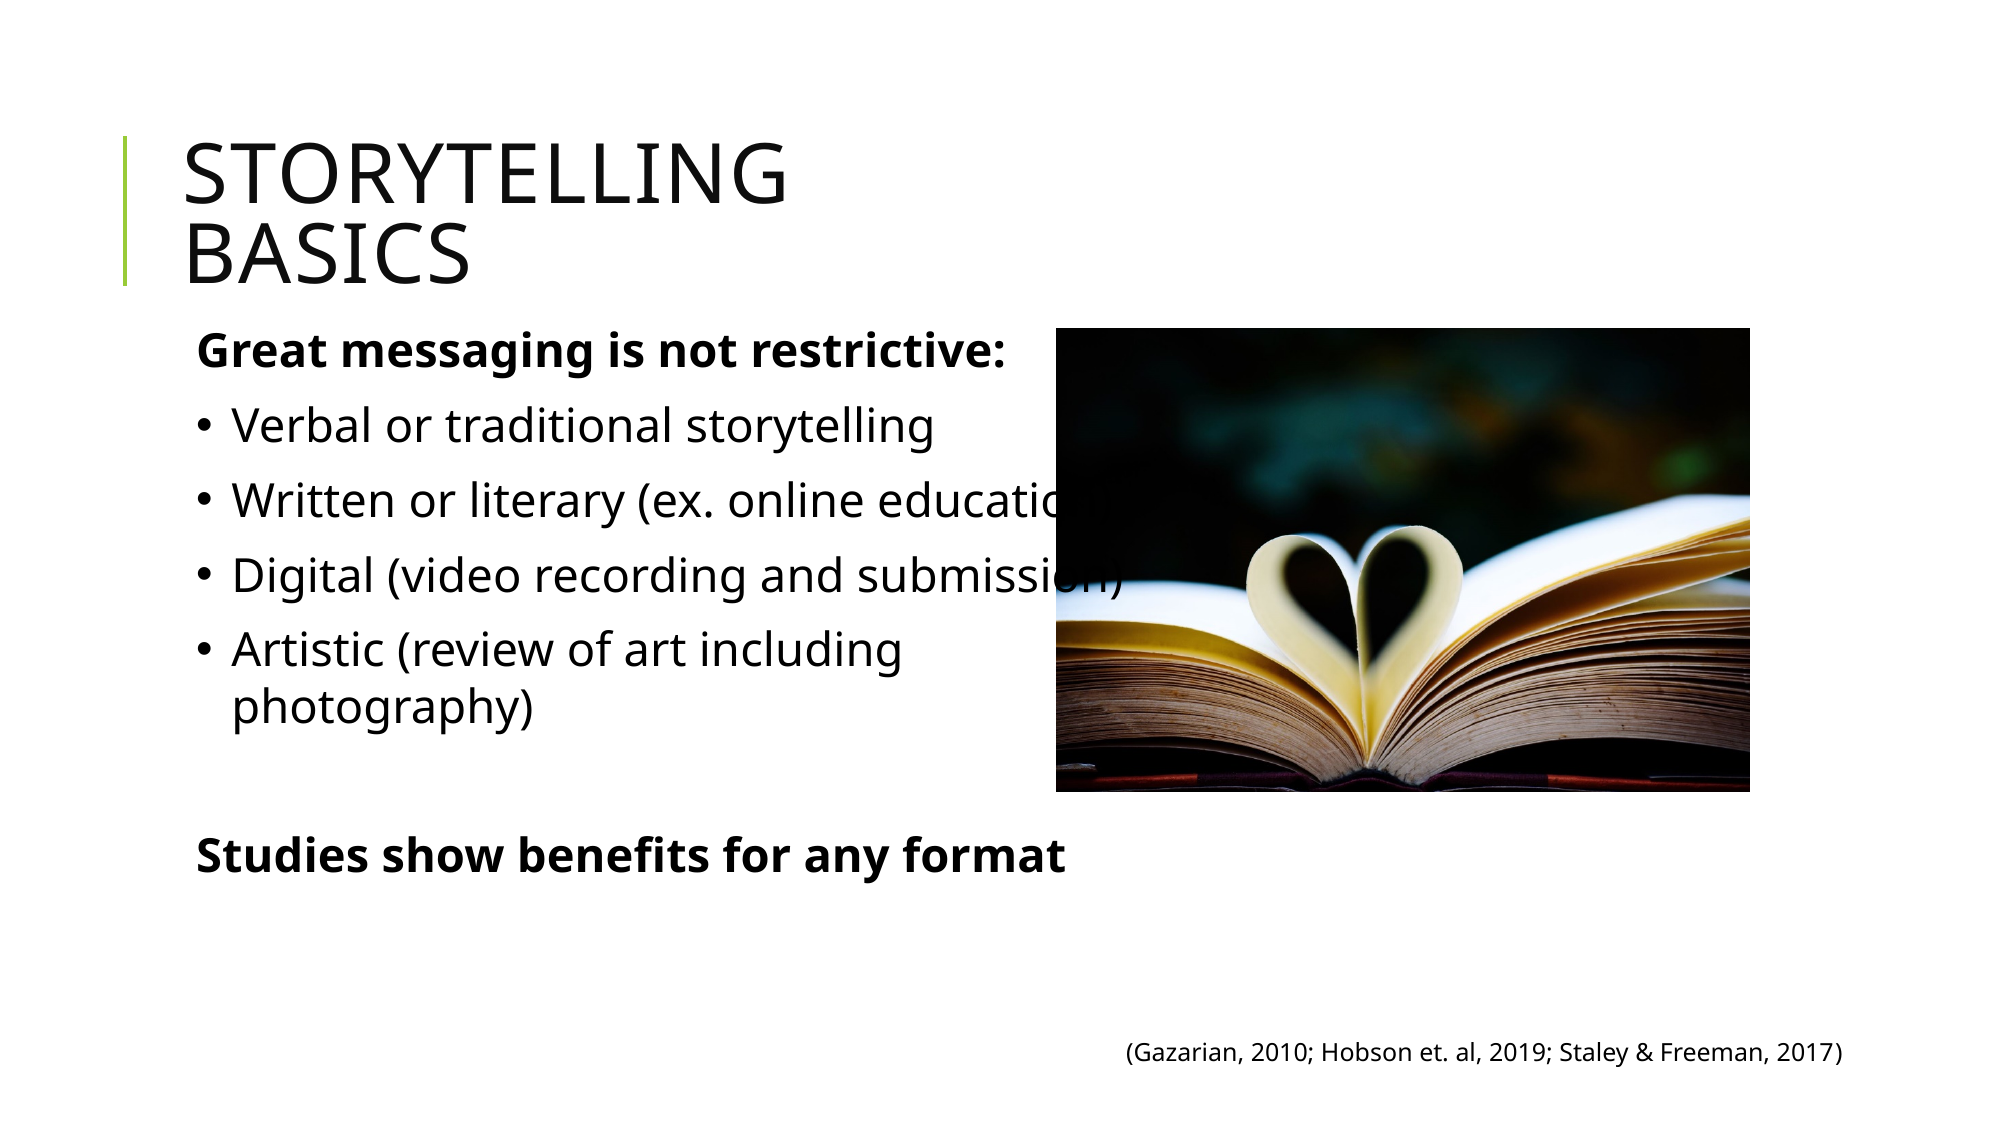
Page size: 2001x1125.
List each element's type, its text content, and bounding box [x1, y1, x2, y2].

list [1056, 328, 1751, 792]
title Storytelling Basics [168, 77, 888, 363]
text_box (Gazarian, 2010; Hobson et. al, 2019; Staley & Freeman, 2017) [203, 1028, 1856, 1083]
list Great messaging is not restrictive: Verbal or traditional storytelling Written or literary (ex. online education) Digital (video recording and submission) Artistic (review of art including photography) Studies show benefits for any format [181, 262, 1222, 1013]
